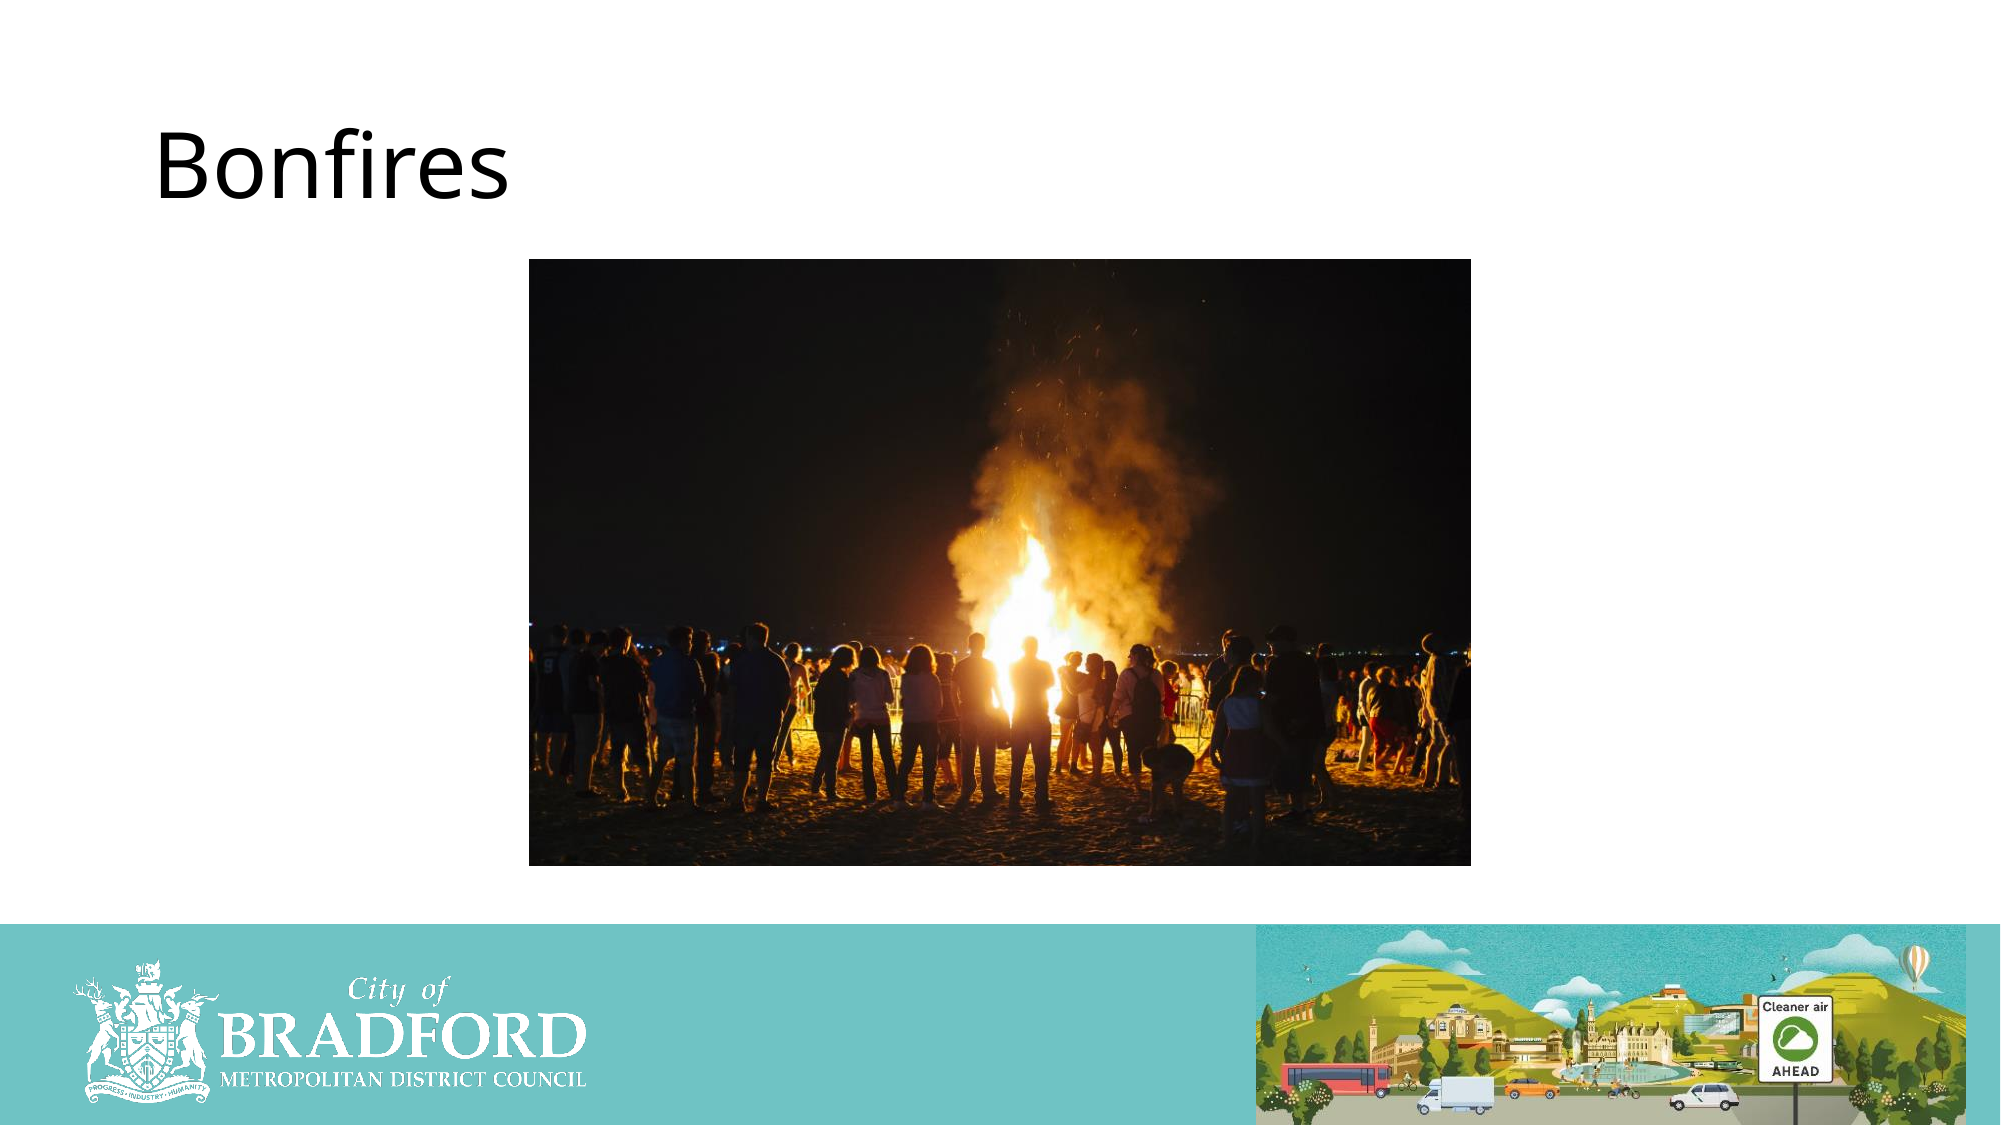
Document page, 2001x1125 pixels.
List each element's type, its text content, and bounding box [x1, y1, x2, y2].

picture [73, 958, 586, 1103]
title Bonfires [137, 59, 1863, 278]
picture [529, 258, 1471, 867]
picture [1256, 925, 1966, 1125]
